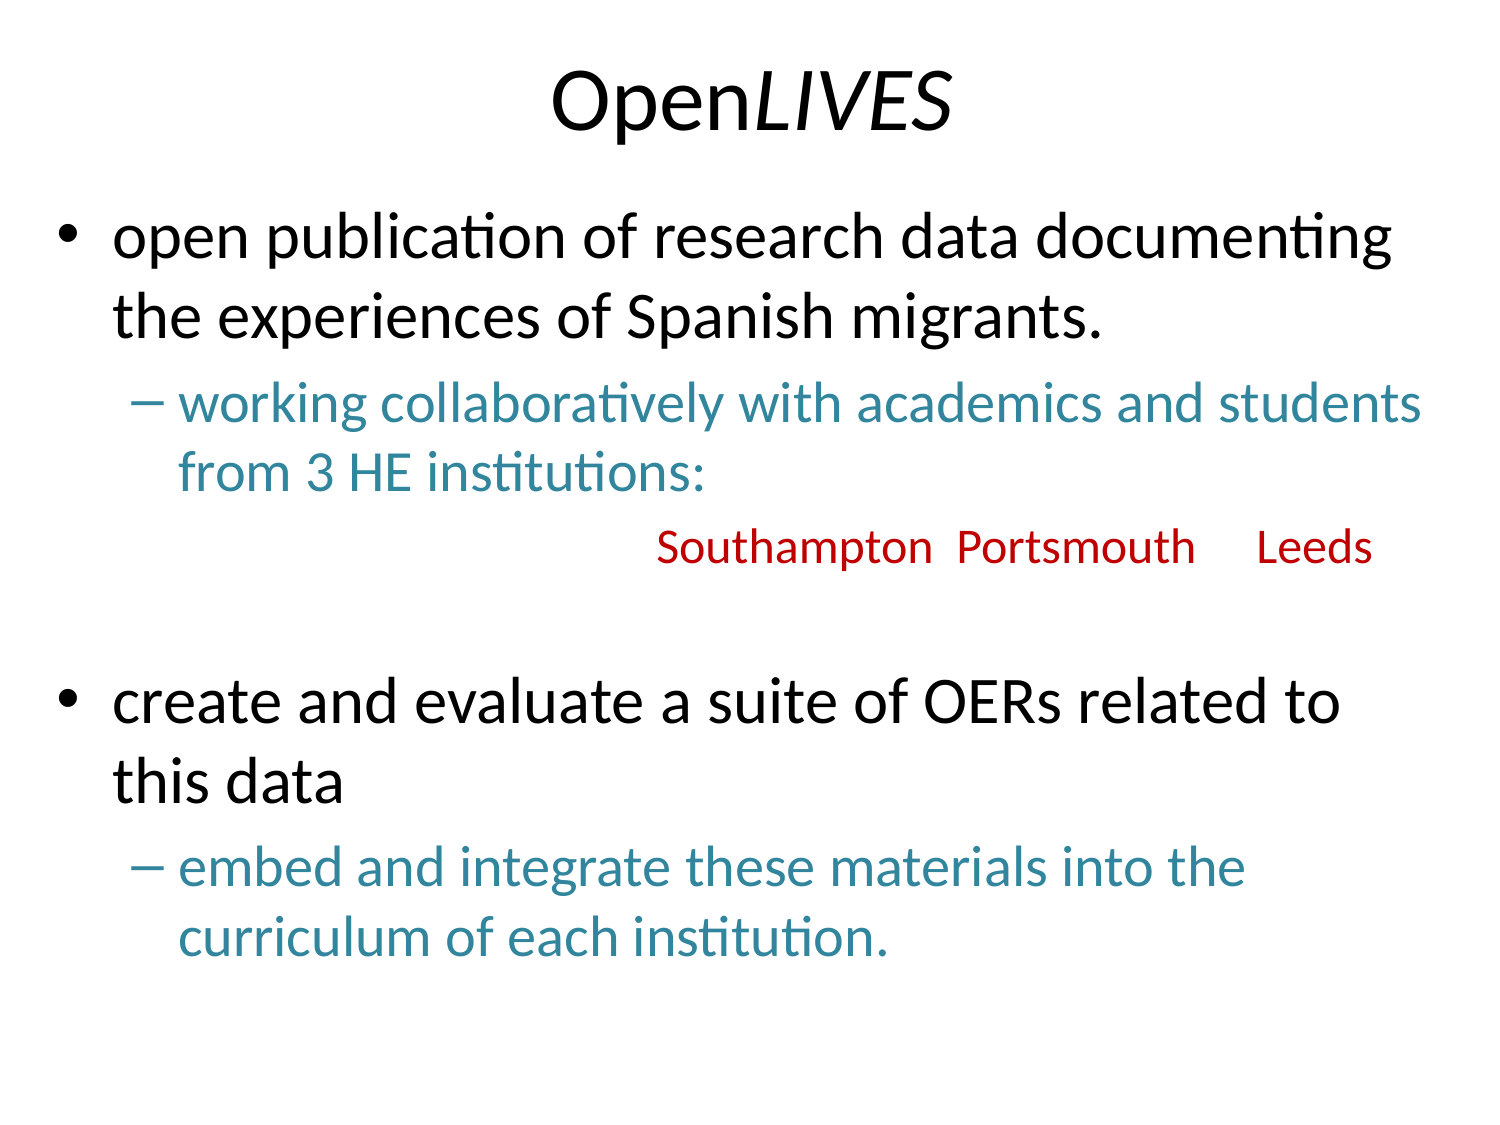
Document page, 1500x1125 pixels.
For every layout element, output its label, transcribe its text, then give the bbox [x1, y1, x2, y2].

list open publication of research data documenting the experiences of Spanish migrants. working collaboratively with academics and students from 3 HE institutions: Southampton Portsmouth Leeds create and evaluate a suite of OERs related to this data embed and integrate these materials into the curriculum of each institution. [41, 184, 1467, 1083]
title OpenLIVES [76, 0, 1427, 184]
